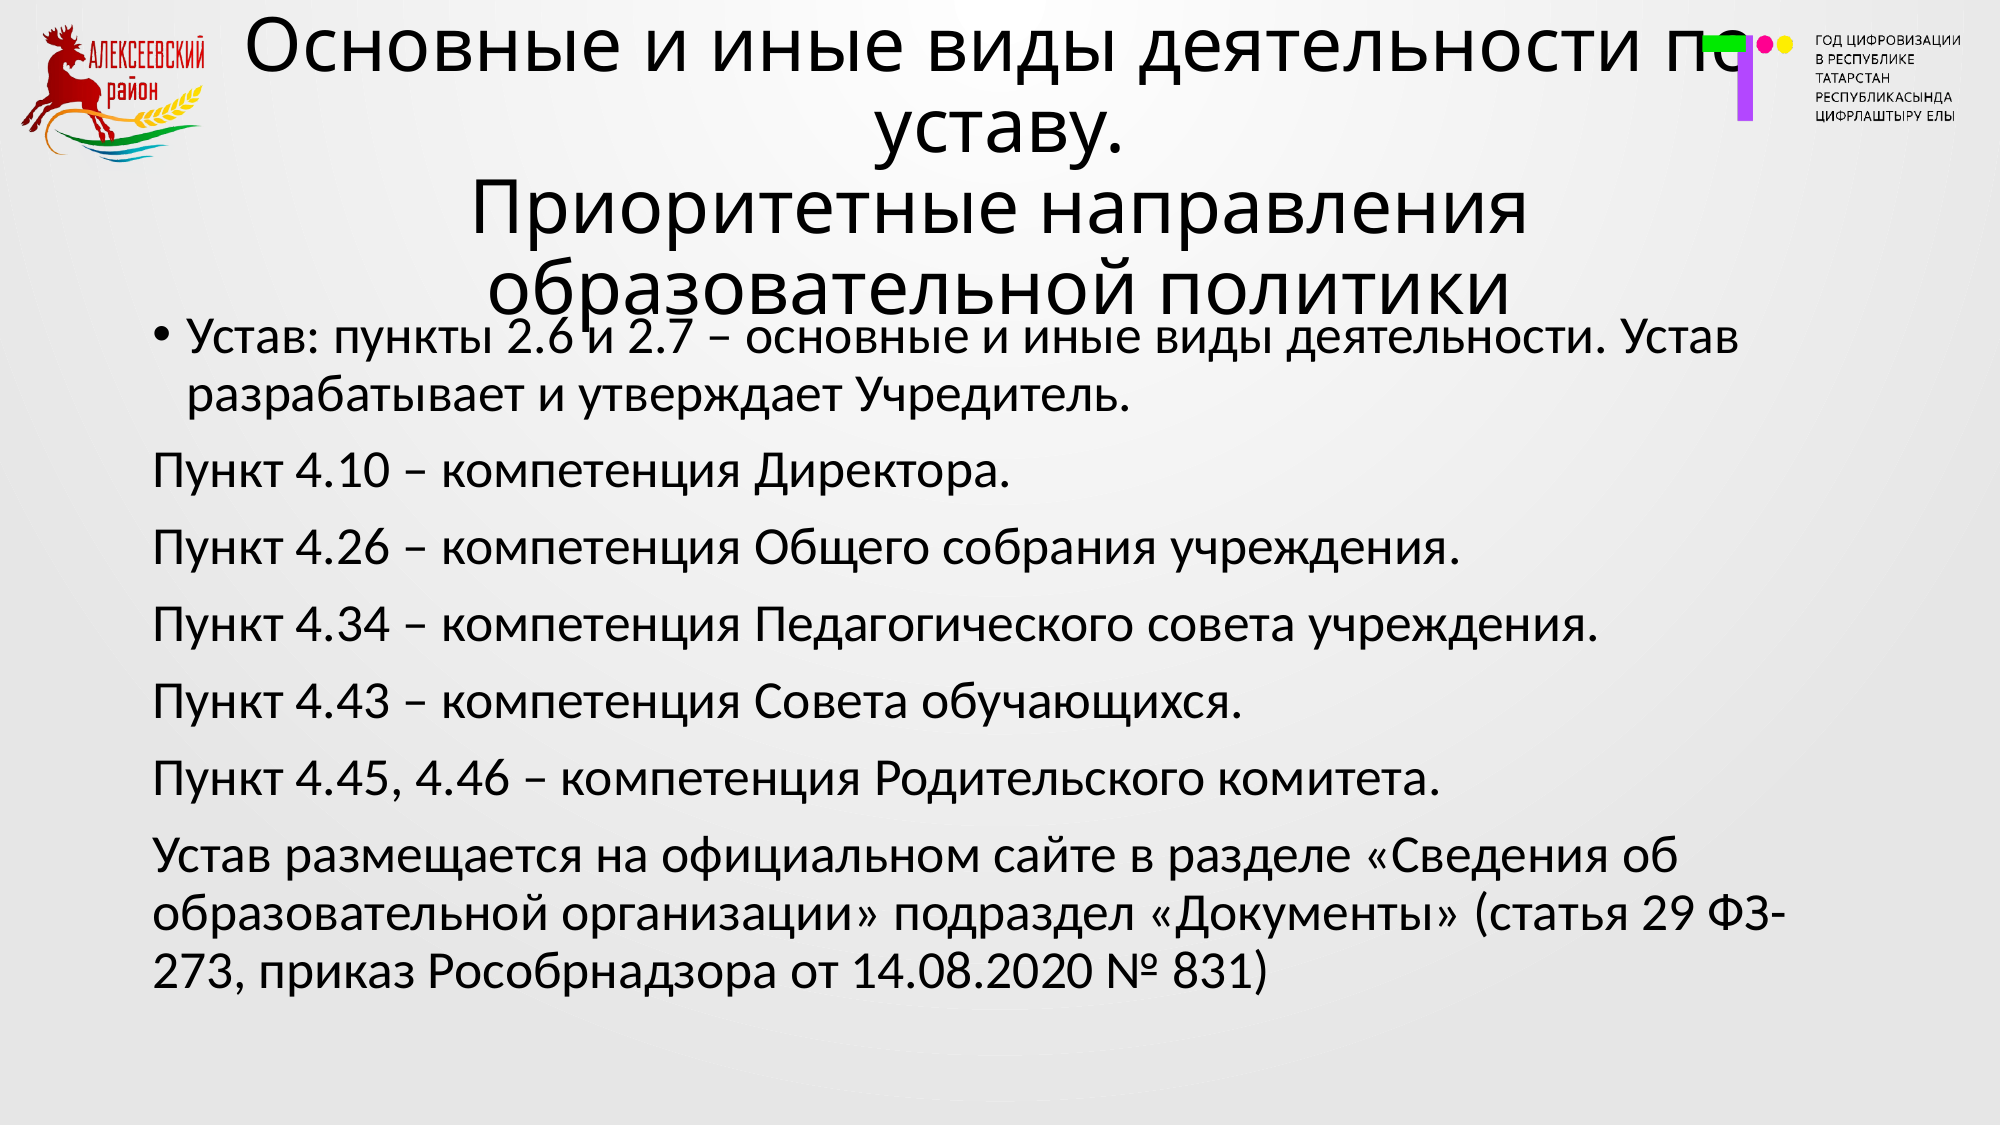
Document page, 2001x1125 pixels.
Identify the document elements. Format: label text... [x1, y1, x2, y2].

title Основные и иные виды деятельности по уставу. Приоритетные направления образовательной политики [137, 182, 1863, 278]
list Устав: пункты 2.6 и 2.7 – основные и иные виды деятельности. Устав разрабатывает и утверждает Учредитель. Пункт 4.10 – компетенция Директора. Пункт 4.26 – компетенция Общего собрания учреждения. Пункт 4.34 – компетенция Педагогического совета учреждения. Пункт 4.43 – компетенция Совета обучающихся. Пункт 4.45, 4.46 – компетенция Родительского комитета. Устав размещается на официальном сайте в разделе «Сведения об образовательной организации» подраздел «Документы» (статья 29 ФЗ-273, приказ Рособрнадзора от 14.08.2020 № 831) [137, 299, 1863, 1014]
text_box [0, 13, 1970, 182]
